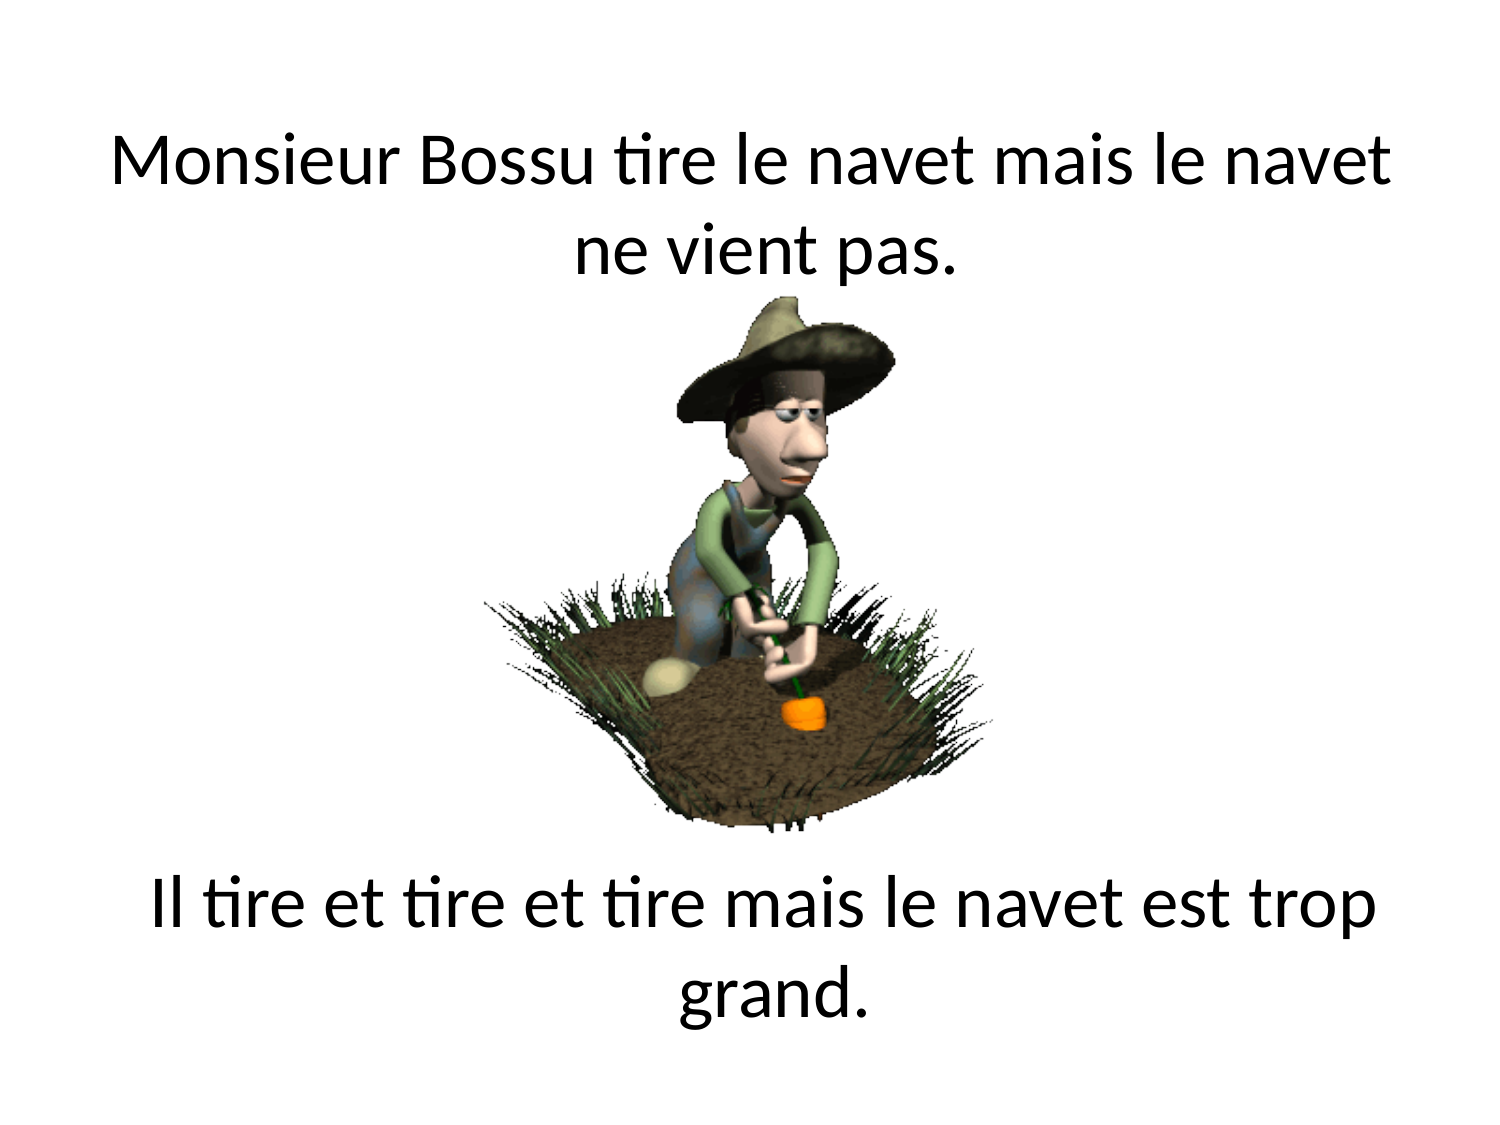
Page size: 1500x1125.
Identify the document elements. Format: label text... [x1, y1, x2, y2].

picture [459, 260, 1044, 845]
text_box Il tire et tire et tire mais le navet est trop grand. [88, 844, 1439, 1125]
list Monsieur Bossu tire le navet mais le navet ne vient pas. [76, 101, 1427, 461]
